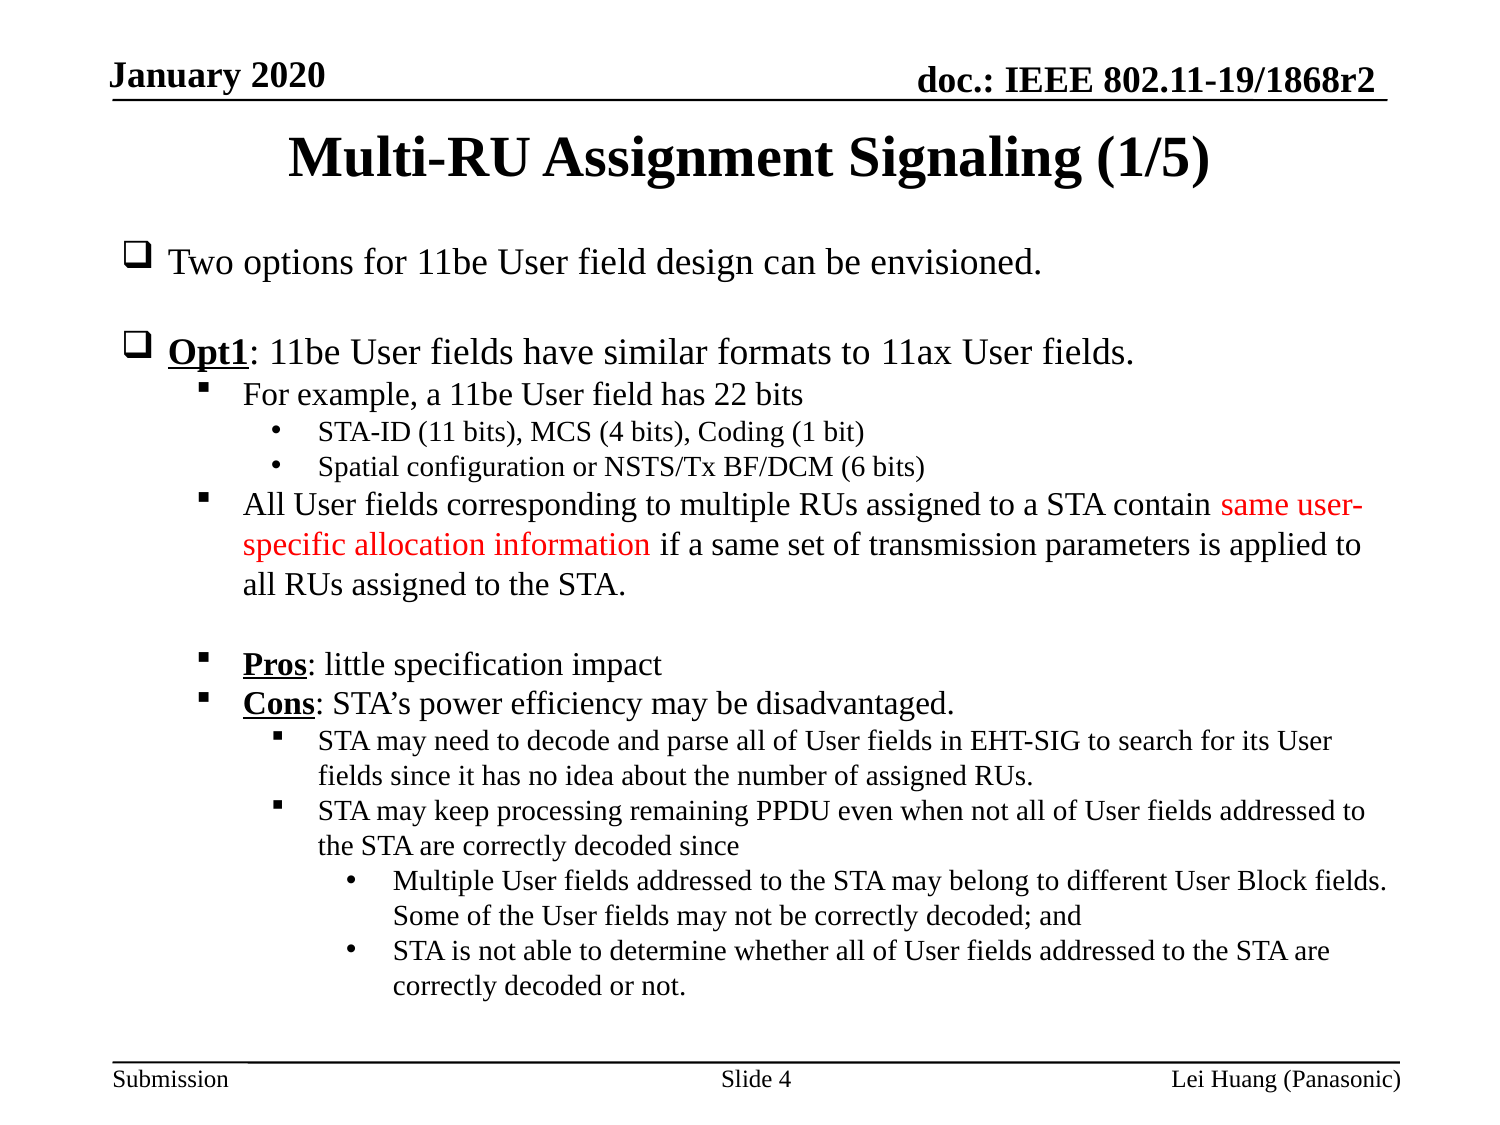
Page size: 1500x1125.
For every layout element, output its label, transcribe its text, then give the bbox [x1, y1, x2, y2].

text_box Multi-RU Assignment Signaling (1/5) [0, 111, 1500, 225]
footer Lei Huang (Panasonic) [949, 1089, 1402, 1093]
text_box Two options for 11be User field design can be envisioned. Opt1: 11be User fields have similar formats to 11ax User fields. For example, a 11be User field has 22 bits STA-ID (11 bits), MCS (4 bits), Coding (1 bit) Spatial configuration or NSTS/Tx BF/DCM (6 bits) All User fields corresponding to multiple RUs assigned to a STA contain same user-specific allocation information if a same set of transmission parameters is applied to all RUs assigned to the STA. Pros: little specification impact Cons: STA’s power efficiency may be disadvantaged. STA may need to decode and parse all of User fields in EHT-SIG to search for its User fields since it has no idea about the number of assigned RUs. STA may keep processing remaining PPDU even when not all of User fields addressed to the STA are correctly decoded since Multiple User fields addressed to the STA may belong to different User Block fields. Some of the User fields may not be correctly decoded; and STA is not able to determine whether all of User fields addressed to the STA are correctly decoded or not. [106, 229, 1408, 1089]
slide_number Slide 4 [712, 1089, 800, 1093]
